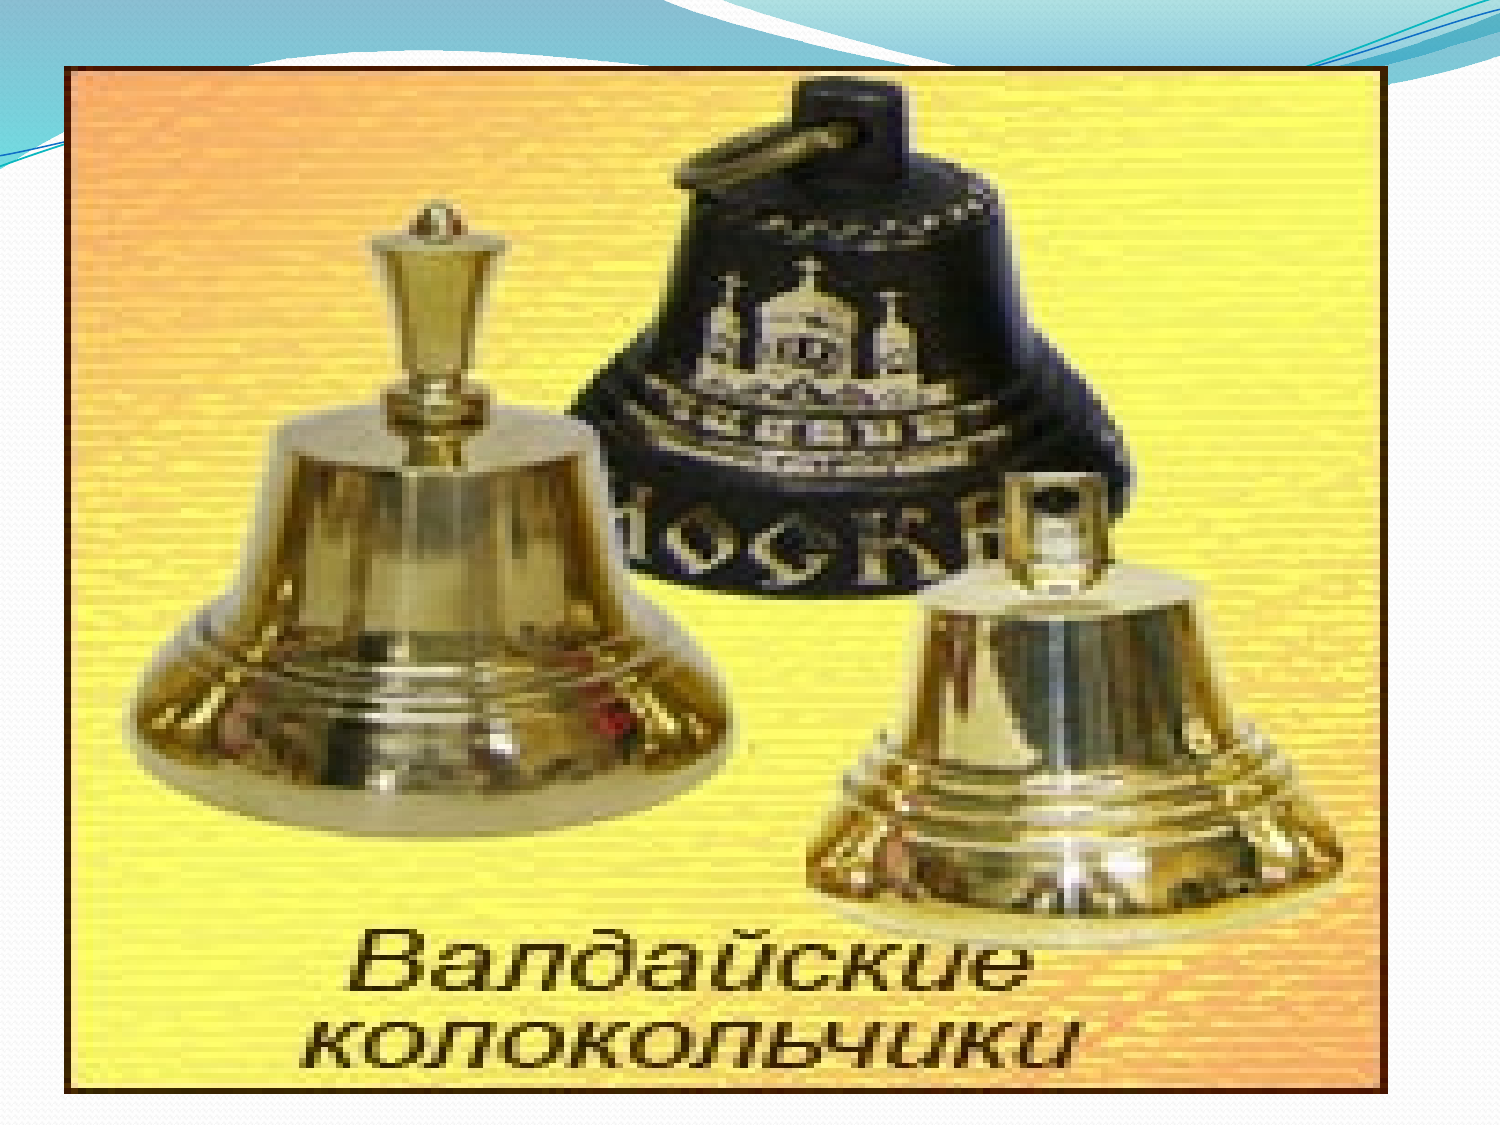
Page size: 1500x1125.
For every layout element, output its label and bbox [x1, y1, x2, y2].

picture [64, 66, 1389, 1095]
